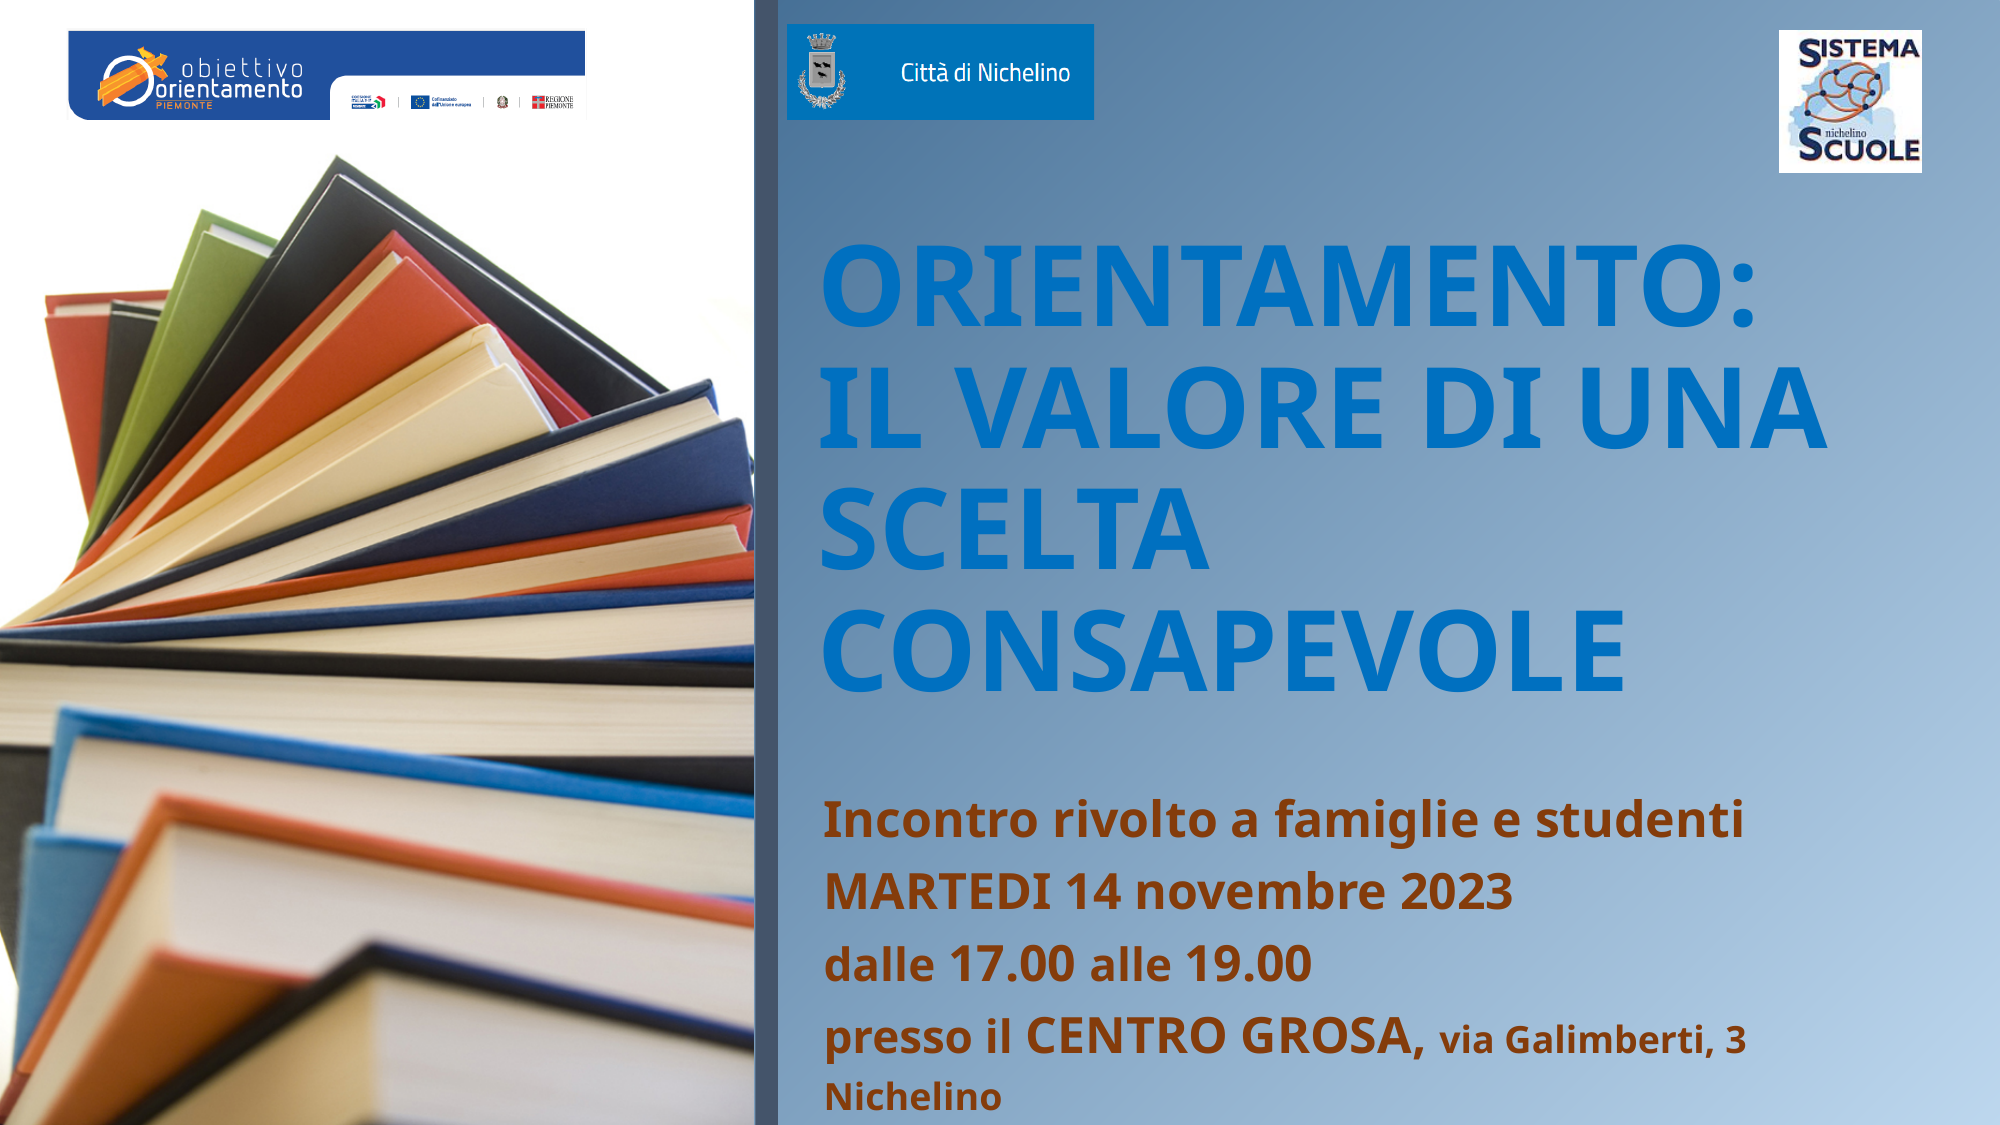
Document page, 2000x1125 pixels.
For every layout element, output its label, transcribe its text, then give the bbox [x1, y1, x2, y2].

title ORIENTAMENTO: IL VALORE DI UNA SCELTA CONSAPEVOLE [797, 184, 1948, 726]
subtitle Incontro rivolto a famiglie e studenti MARTEDI 14 novembre 2023 dalle 17.00 alle 19.00 presso il CENTRO GROSA, via Galimberti, 3 Nichelino [803, 765, 1954, 1012]
picture [1779, 30, 1922, 173]
picture [0, 0, 754, 1125]
picture [787, 24, 1095, 120]
